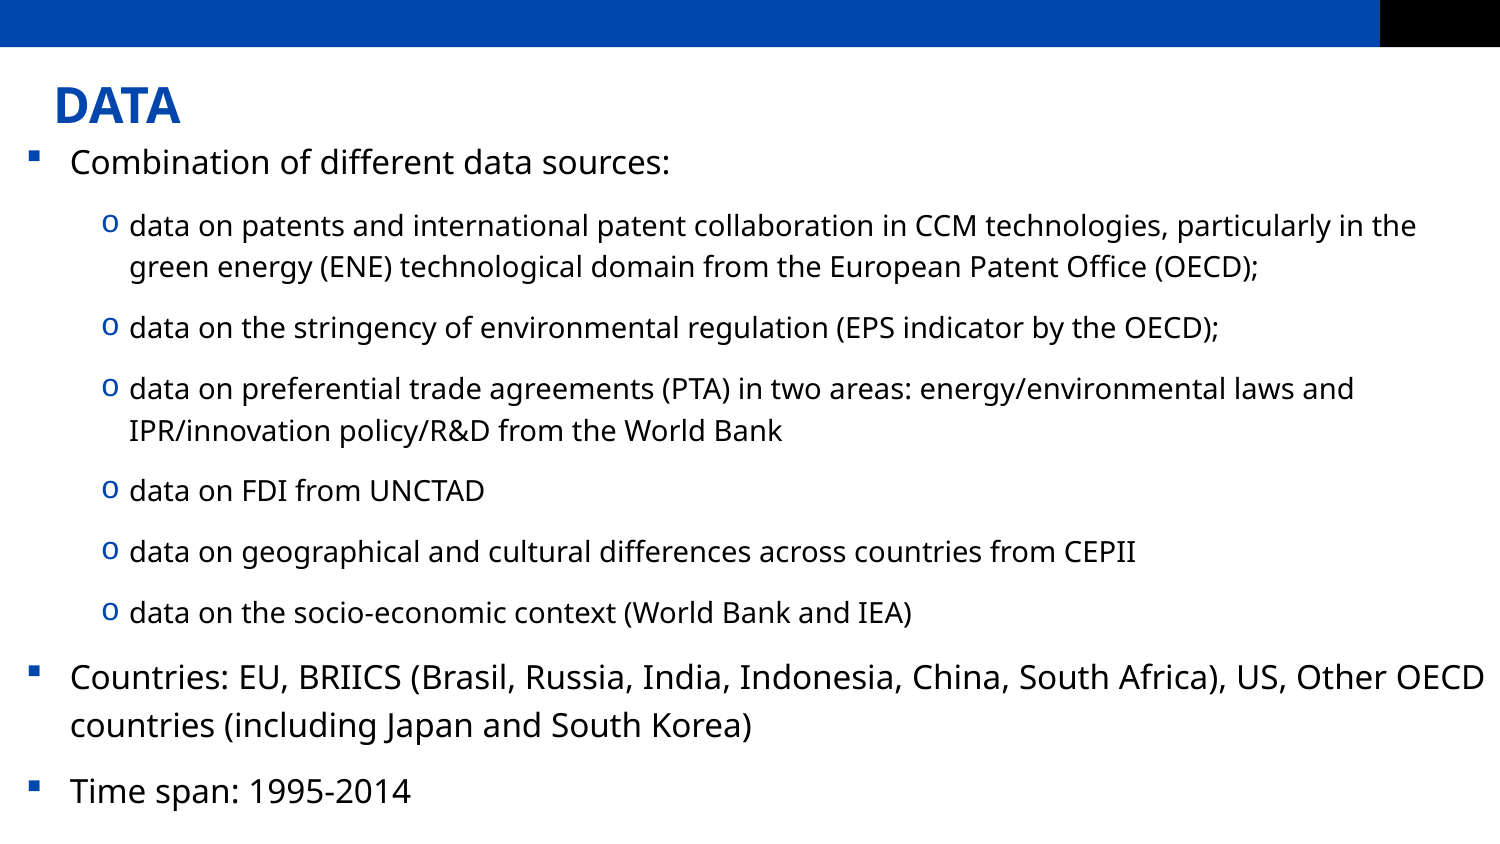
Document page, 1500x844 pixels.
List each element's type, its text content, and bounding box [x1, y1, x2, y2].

list Combination of different data sources: data on patents and international patent collaboration in CCM technologies, particularly in the green energy (ENE) technological domain from the European Patent Office (OECD); data on the stringency of environmental regulation (EPS indicator by the OECD); data on preferential trade agreements (PTA) in two areas: energy/environmental laws and IPR/innovation policy/R&D from the World Bank data on FDI from UNCTAD data on geographical and cultural differences across countries from CEPII data on the socio-economic context (World Bank and IEA) Countries: EU, BRIICS (Brasil, Russia, India, Indonesia, China, South Africa), US, Other OECD countries (including Japan and South Korea) Time span: 1995-2014 [25, 133, 1490, 789]
title DATA [53, 64, 1298, 133]
